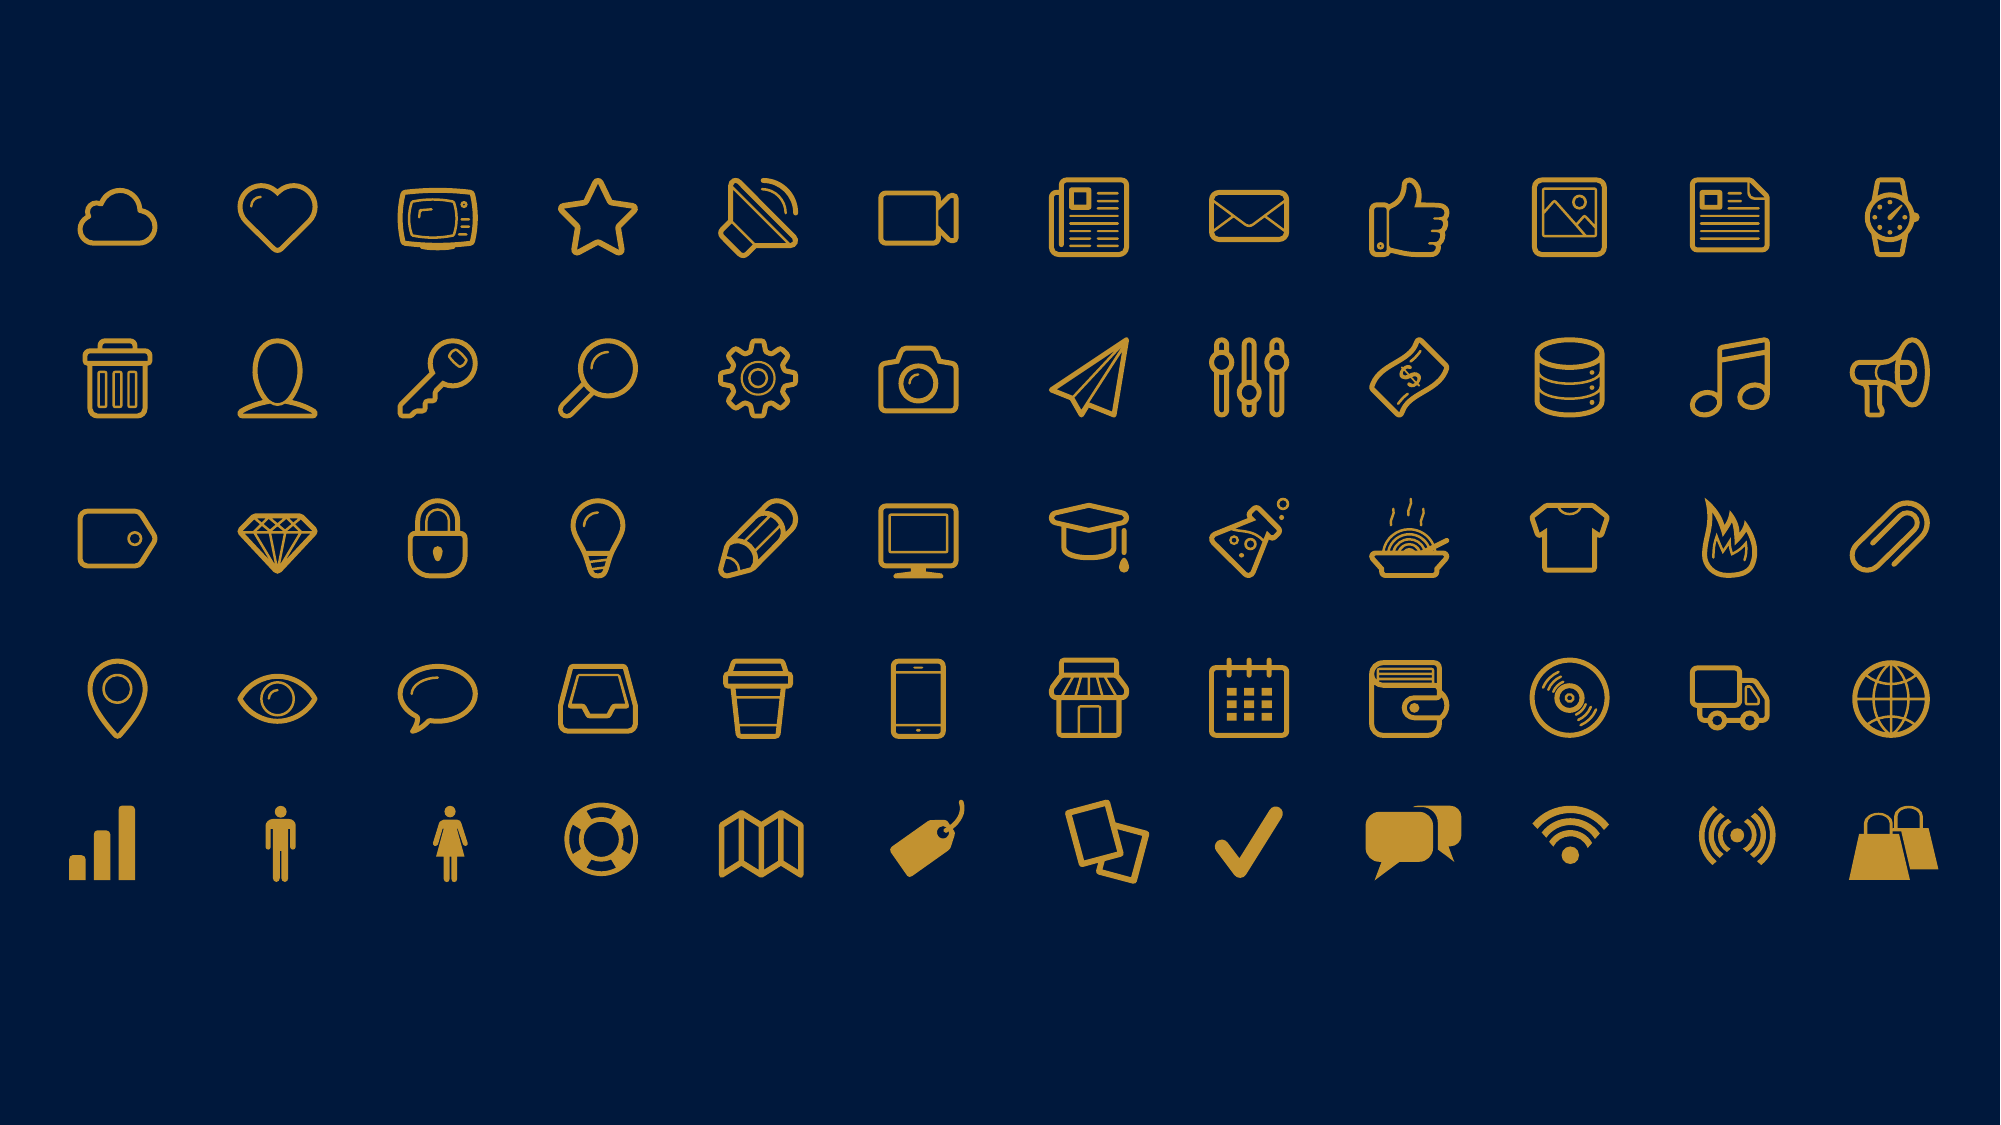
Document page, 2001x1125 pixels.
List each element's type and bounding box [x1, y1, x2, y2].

text_box [69, 177, 1939, 885]
